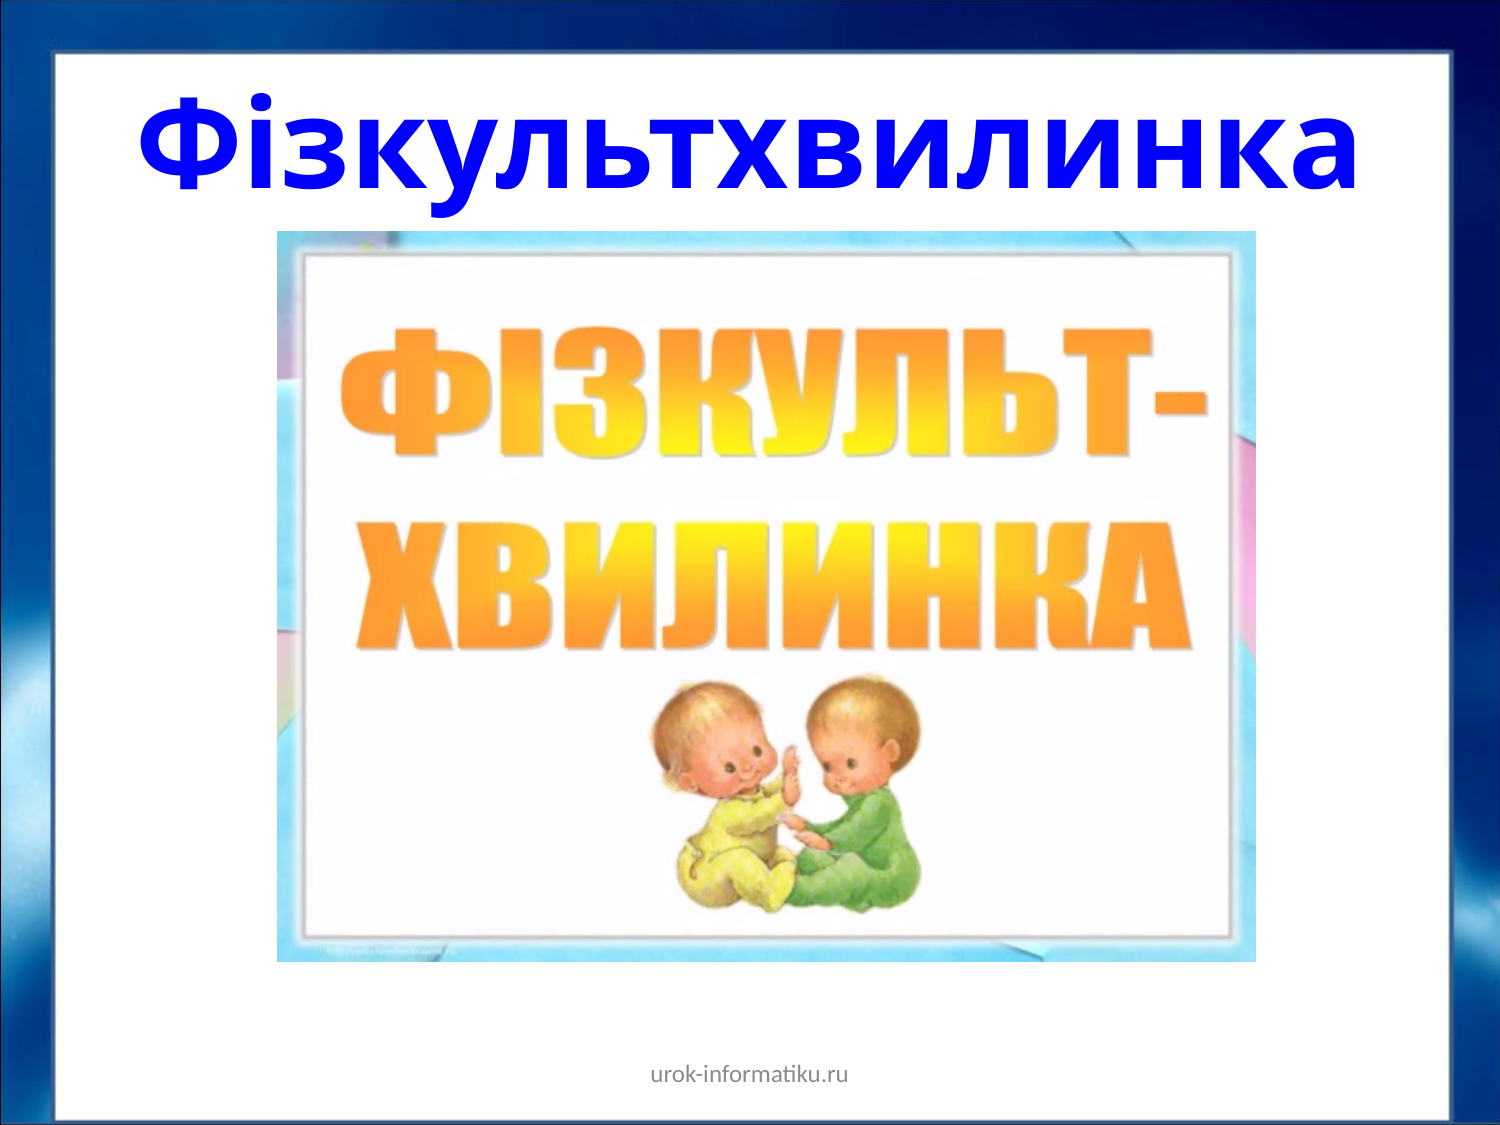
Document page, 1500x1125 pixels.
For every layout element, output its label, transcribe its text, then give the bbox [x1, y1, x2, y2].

picture [0, 0, 1500, 1125]
title Фізкультхвилинка [74, 44, 1426, 233]
footer urok-informatiku.ru [512, 1042, 988, 1103]
